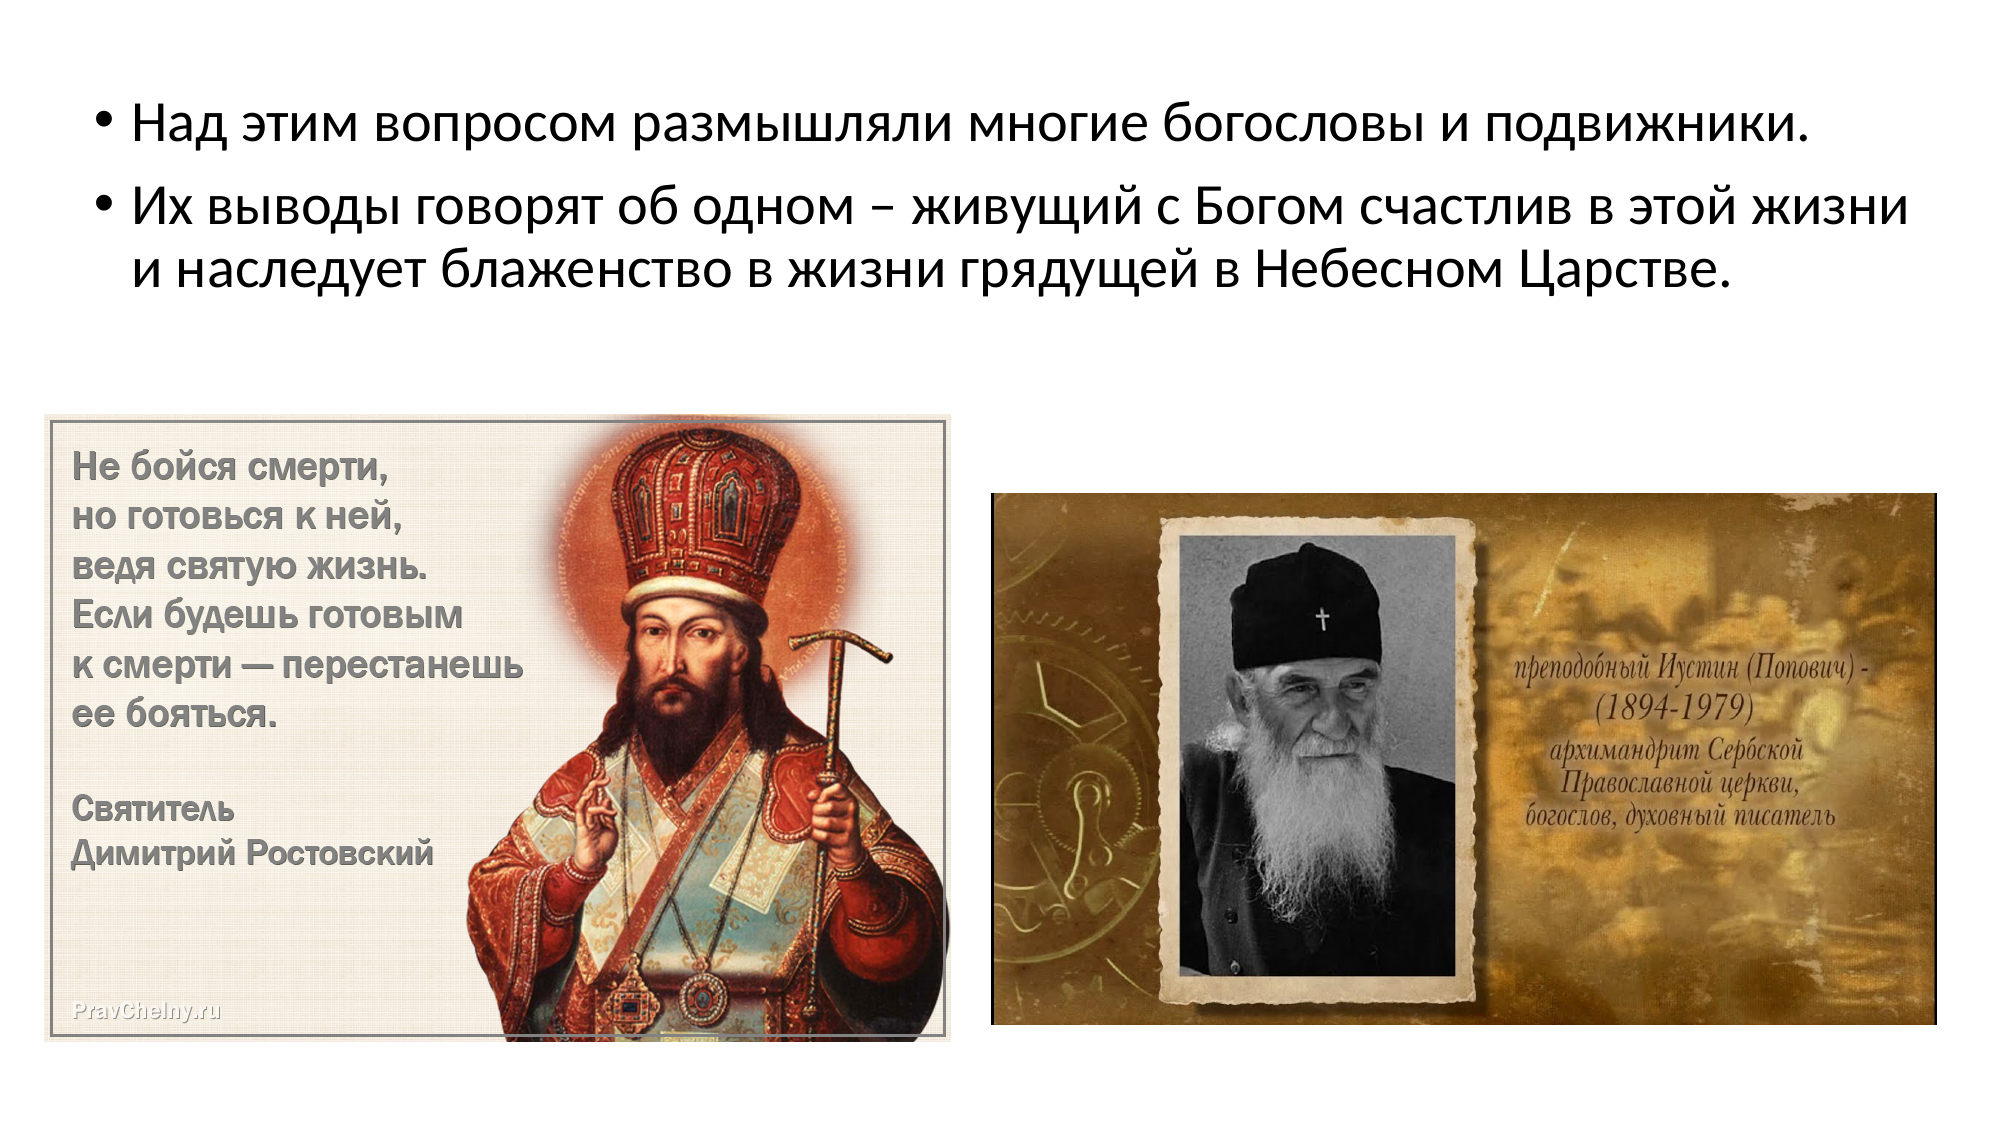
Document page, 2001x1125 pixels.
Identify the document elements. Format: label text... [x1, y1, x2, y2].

picture [991, 493, 1937, 1025]
list Над этим вопросом размышляли многие богословы и подвижники. Их выводы говорят об одном – живущий с Богом счастлив в этой жизни и наследует блаженство в жизни грядущей в Небесном Царстве. [78, 83, 1934, 584]
picture [44, 414, 951, 1042]
